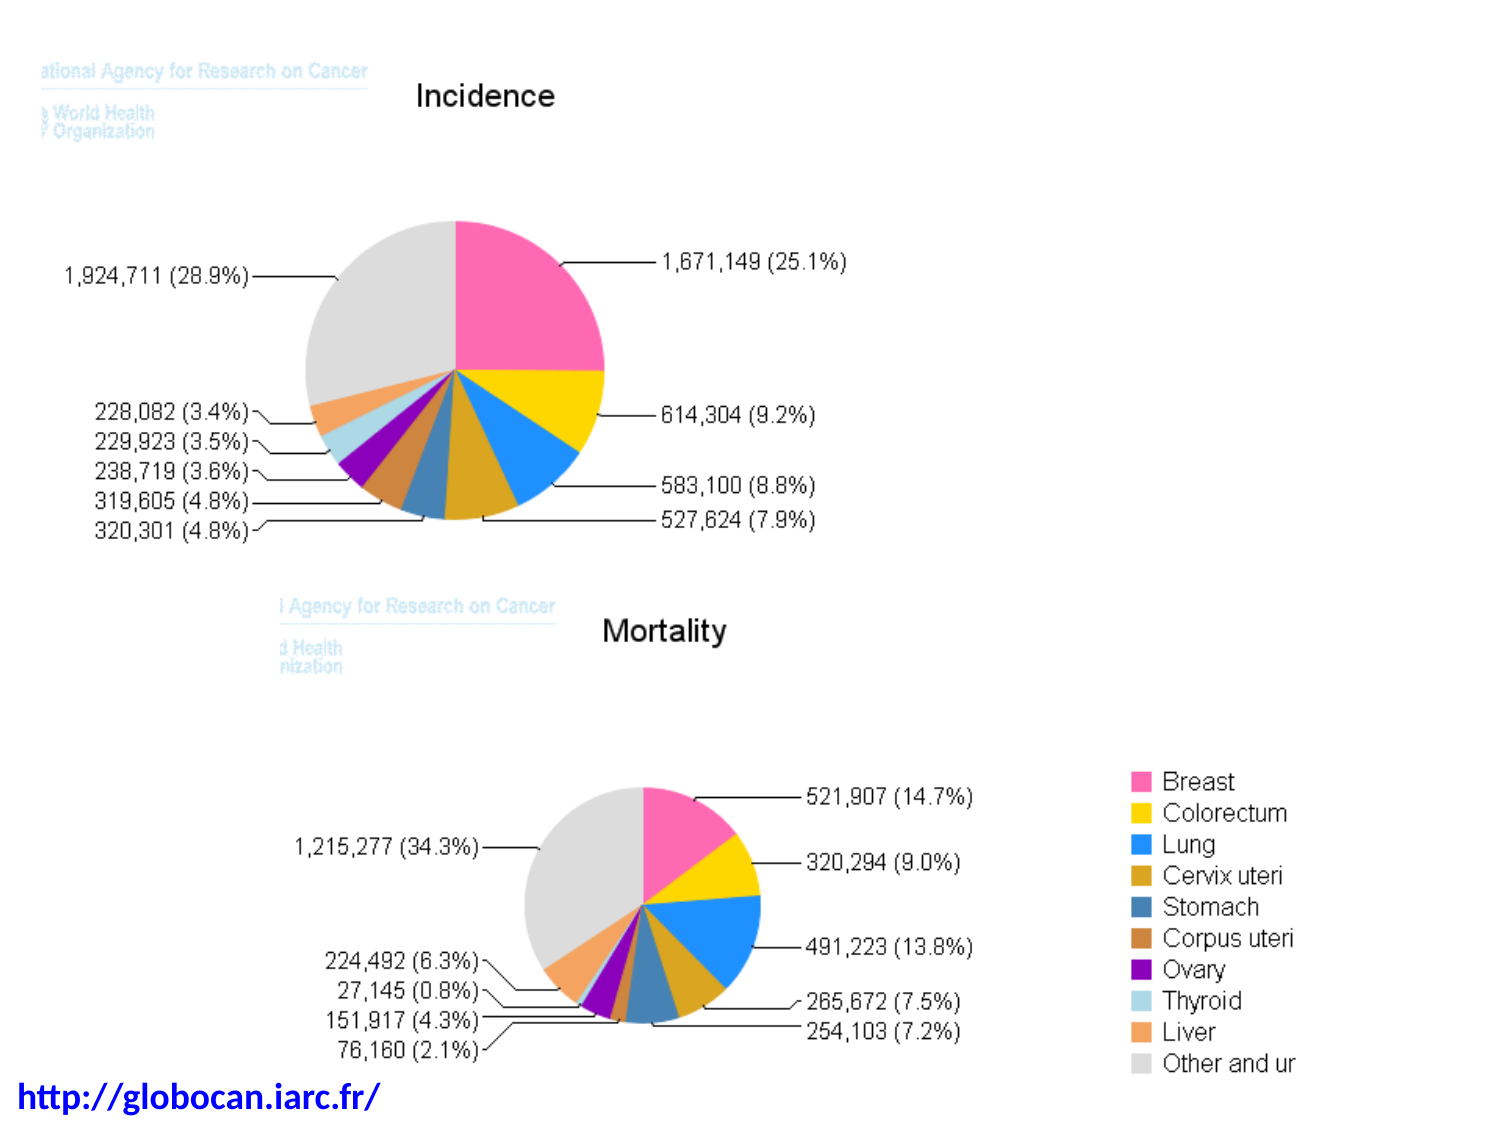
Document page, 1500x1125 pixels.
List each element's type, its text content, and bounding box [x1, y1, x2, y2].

picture [41, 57, 1296, 1100]
text_box http://globocan.iarc.fr/ [2, 1064, 396, 1125]
